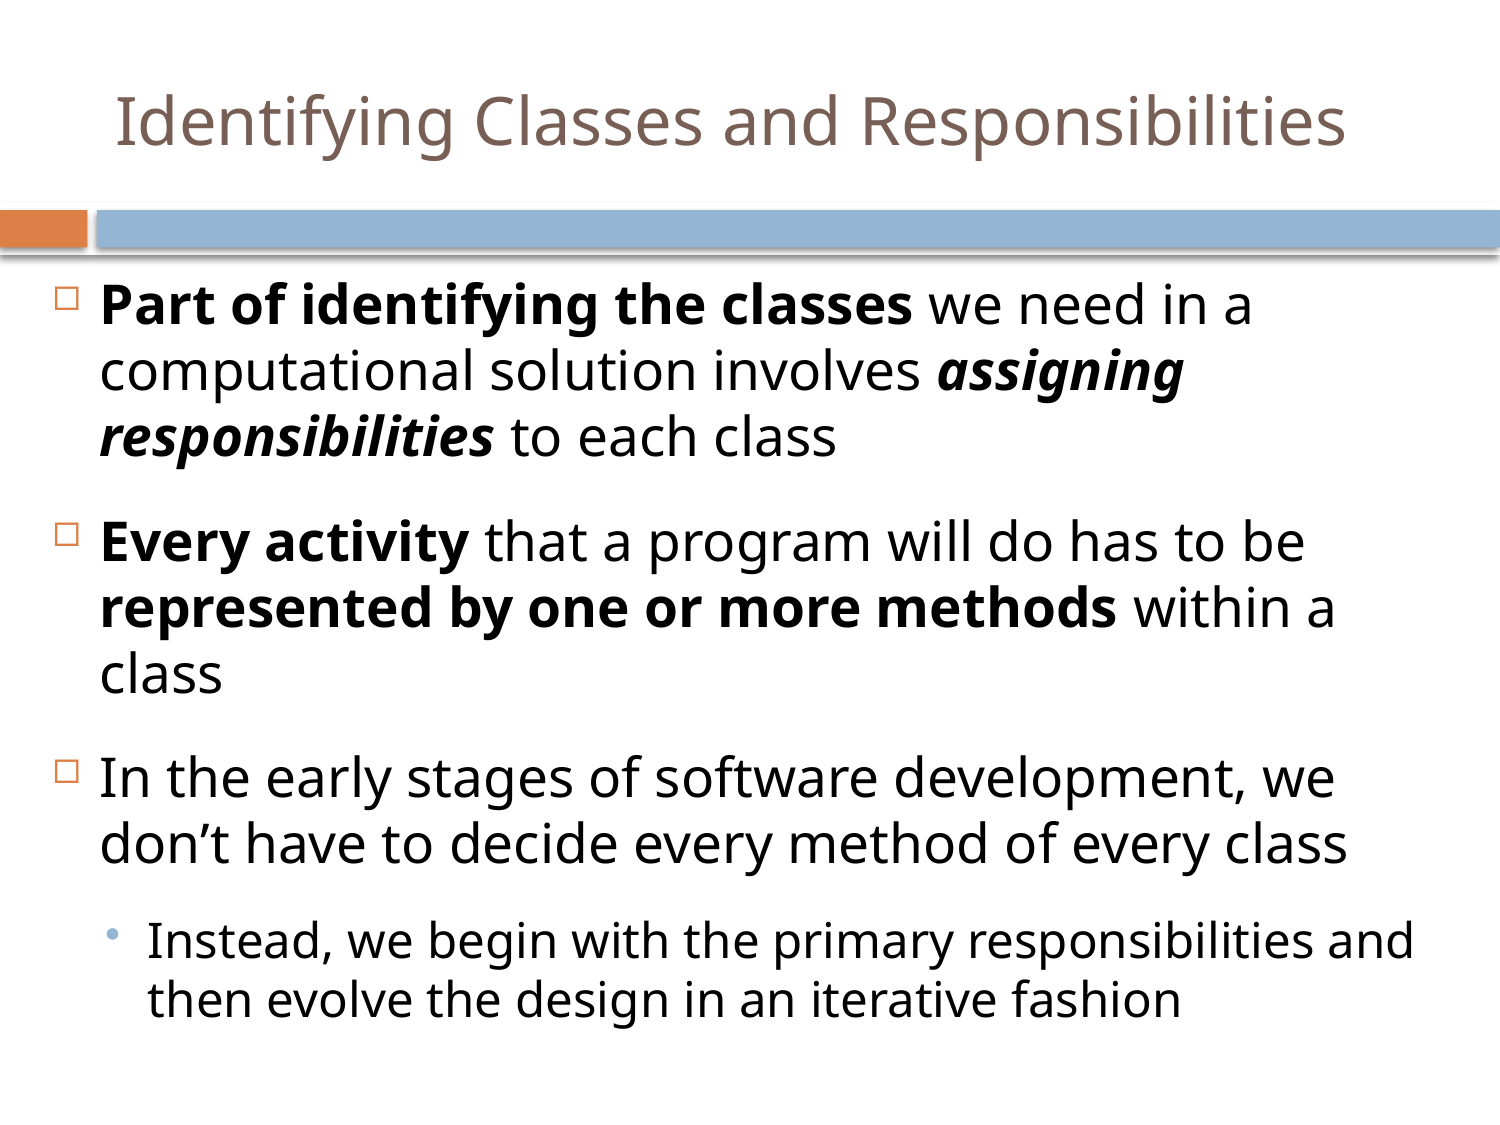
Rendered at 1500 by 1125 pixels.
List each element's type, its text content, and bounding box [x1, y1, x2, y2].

title Identifying Classes and Responsibilities [100, 37, 1438, 200]
list Part of identifying the classes we need in a computational solution involves assigning responsibilities to each class Every activity that a program will do has to be represented by one or more methods within a class In the early stages of software development, we don’t have to decide every method of every class Instead, we begin with the primary responsibilities and then evolve the design in an iterative fashion [37, 262, 1463, 1038]
